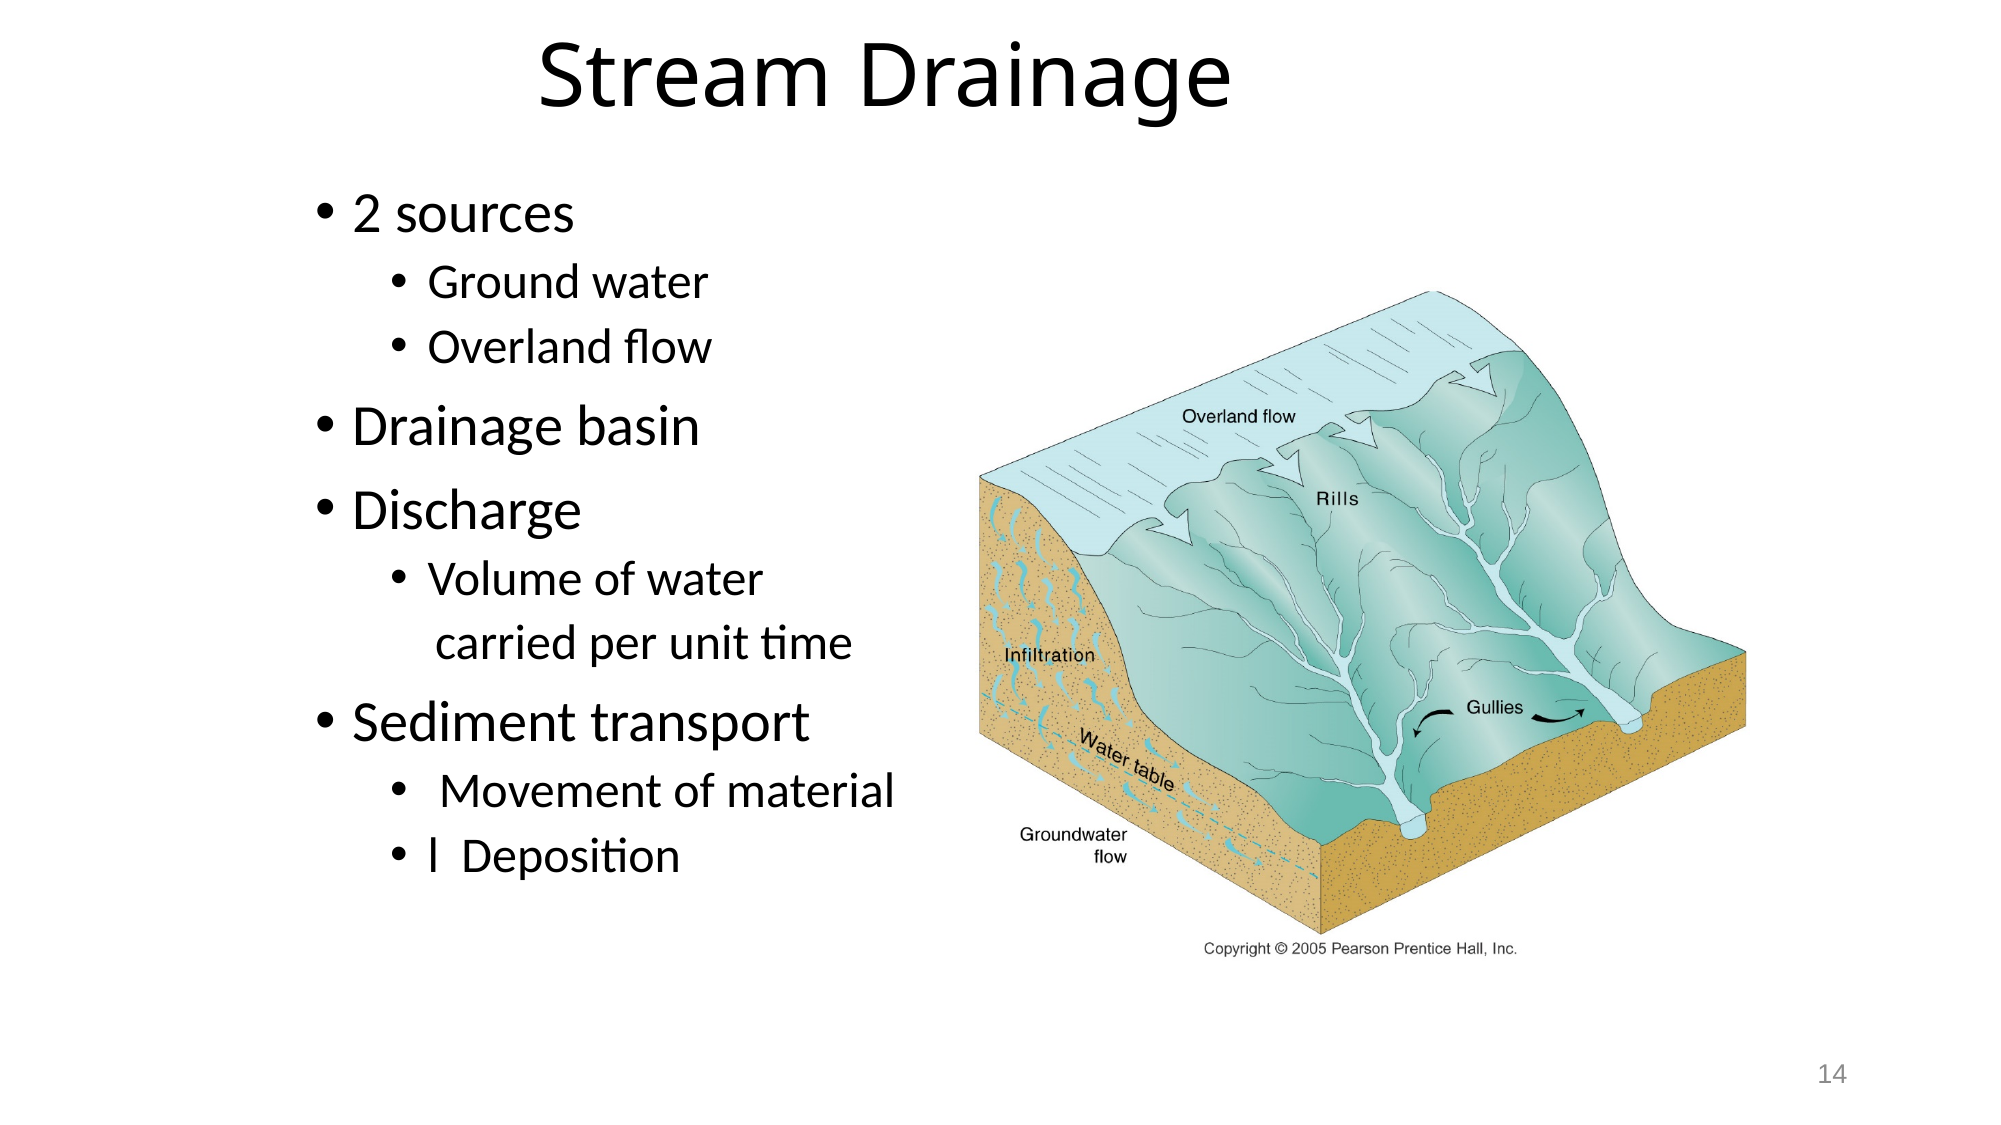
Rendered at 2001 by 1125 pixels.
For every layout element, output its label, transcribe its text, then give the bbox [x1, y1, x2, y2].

picture [974, 287, 1750, 961]
title Stream Drainage [283, 22, 1489, 134]
list 2 sources Ground water Overland flow Drainage basin Discharge Volume of water carried per unit time Sediment transport Movement of material l Deposition [300, 174, 1025, 1125]
slide_number 14 [1412, 1042, 1863, 1103]
